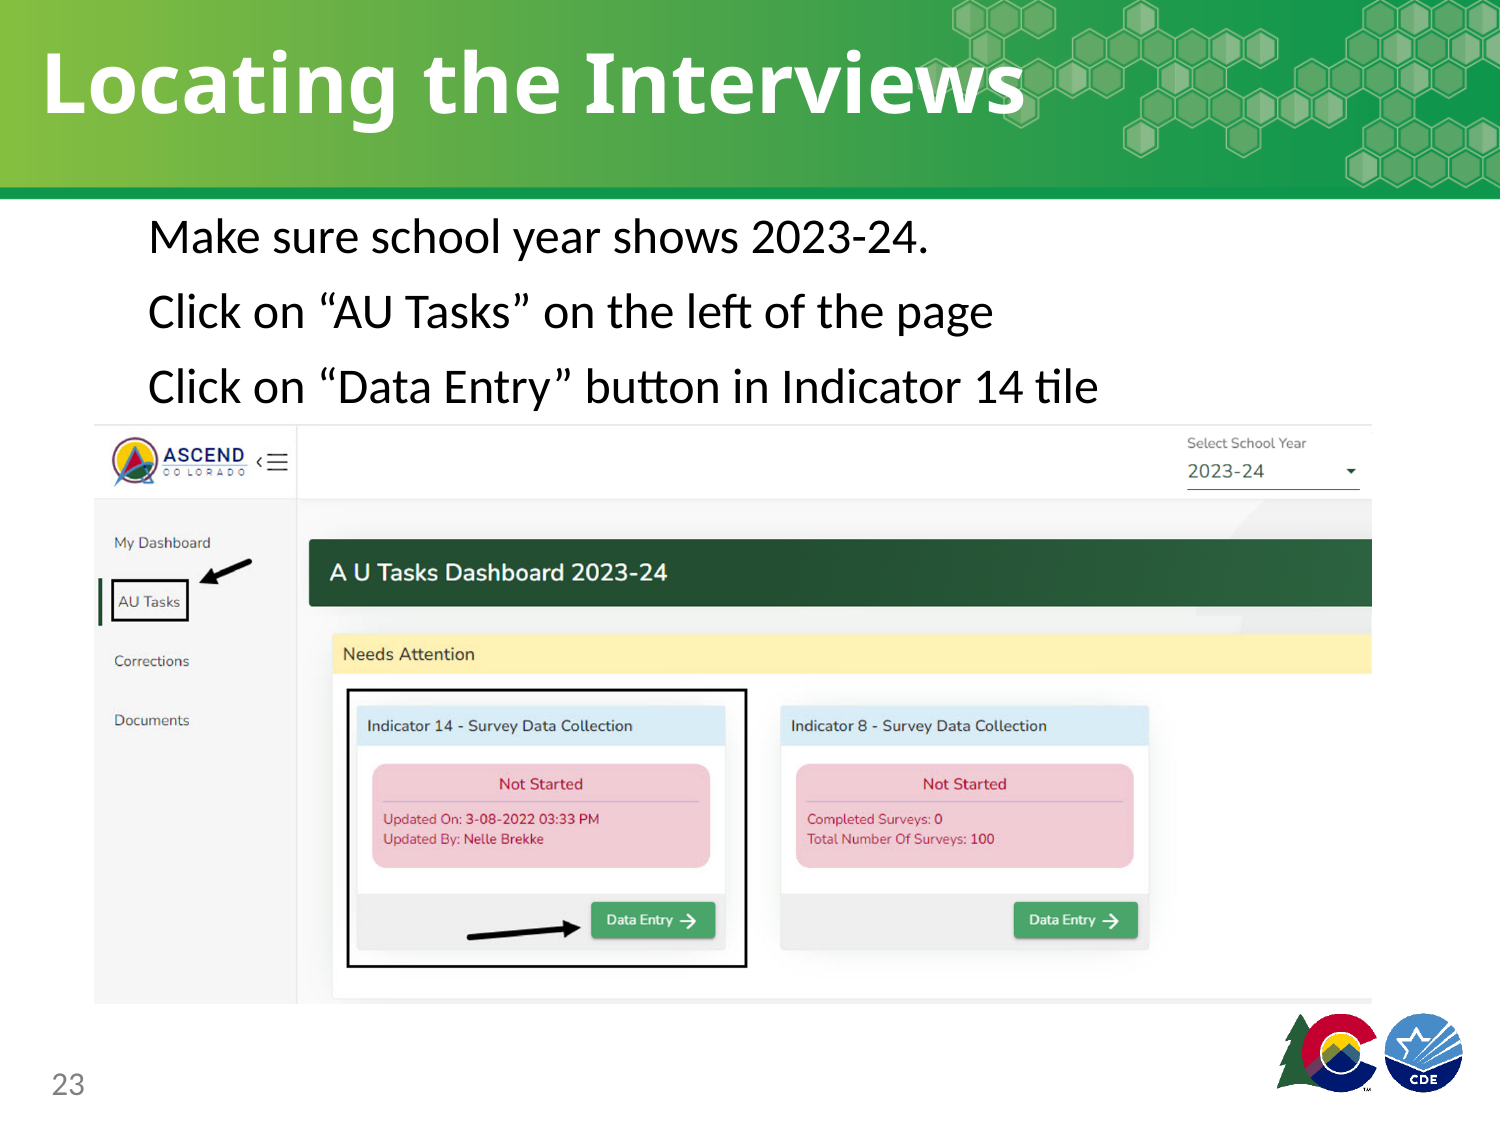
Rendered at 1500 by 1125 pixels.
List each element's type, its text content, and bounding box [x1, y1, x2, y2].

picture [94, 423, 1372, 1004]
picture [1275, 1012, 1463, 1093]
title Locating the Interviews [40, 41, 1038, 166]
list Make sure school year shows 2023-24. Click on “AU Tasks” on the left of the page Click on “Data Entry” button in Indicator 14 tile [133, 203, 1192, 373]
picture [0, 0, 1500, 200]
slide_number 23 [36, 1054, 375, 1115]
